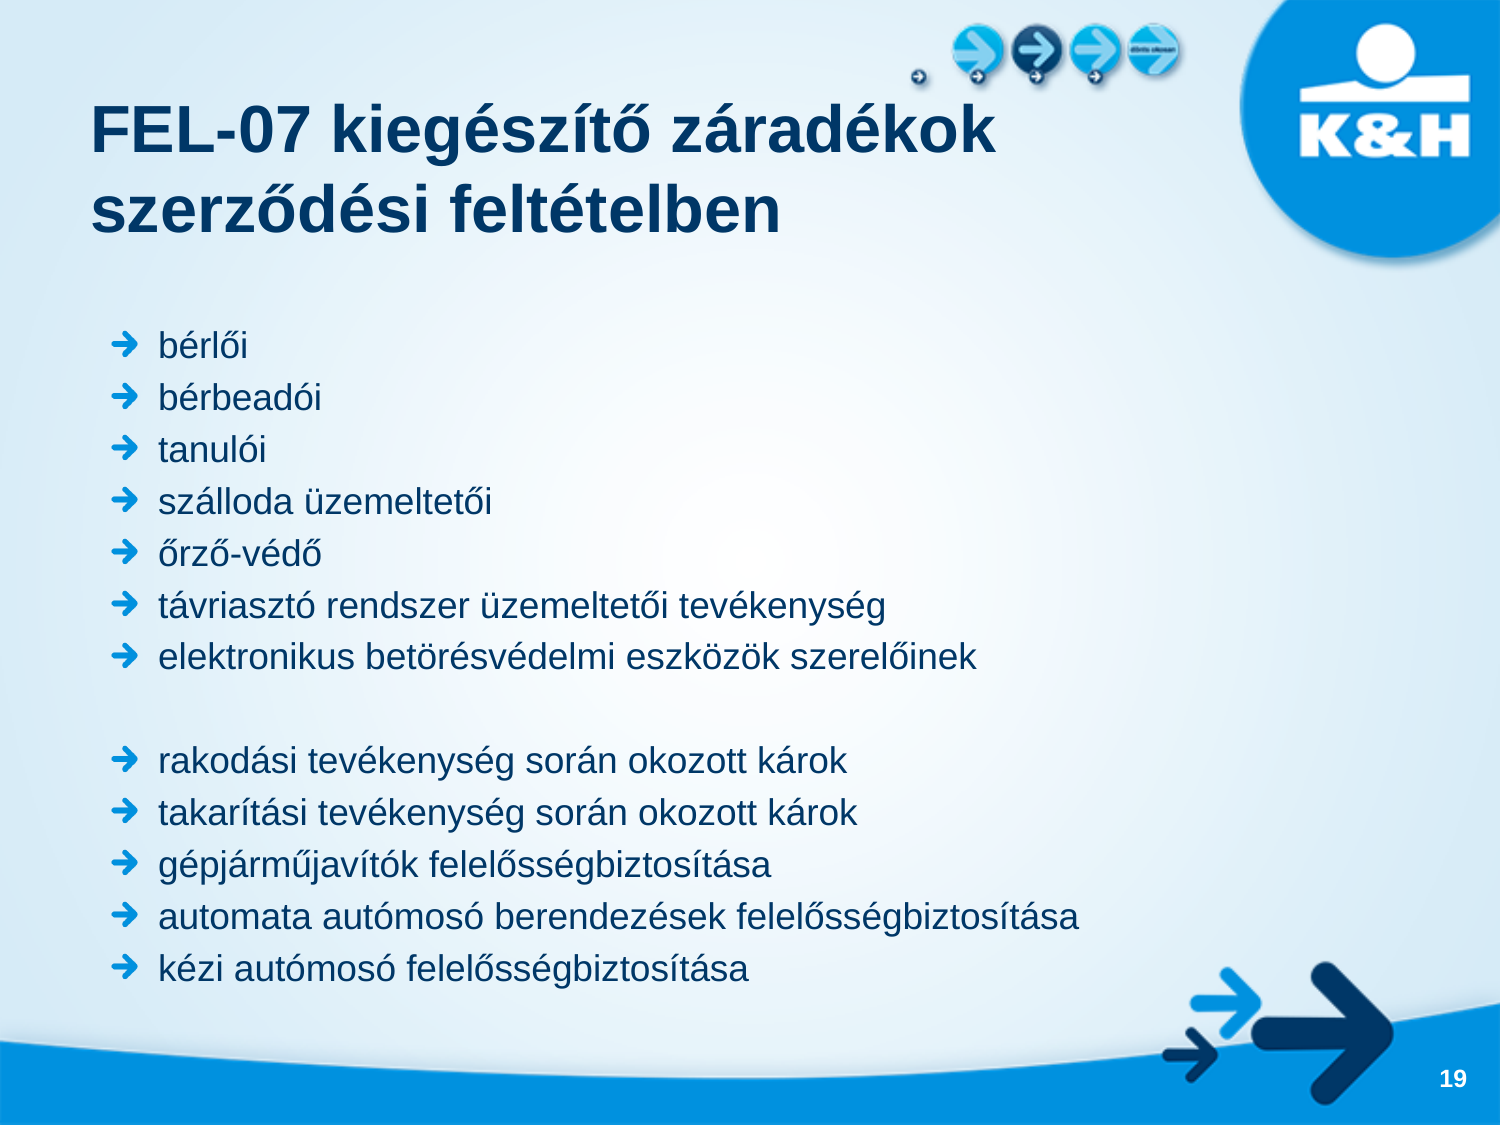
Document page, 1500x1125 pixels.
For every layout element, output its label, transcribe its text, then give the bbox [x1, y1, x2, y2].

title FEL-07 kiegészítő záradékok szerződési feltételben [75, 78, 1257, 315]
picture [111, 901, 138, 912]
picture [111, 953, 138, 964]
slide_number 19 [1376, 1050, 1483, 1106]
picture [111, 553, 138, 565]
picture [111, 501, 138, 513]
picture [111, 797, 138, 808]
picture [0, 0, 1500, 1105]
picture [1298, 109, 1472, 160]
picture [111, 330, 138, 342]
picture [111, 382, 138, 394]
picture [111, 538, 138, 549]
picture [111, 864, 138, 876]
picture [111, 605, 138, 617]
picture [111, 449, 138, 461]
picture [111, 642, 138, 653]
picture [111, 346, 138, 358]
picture [111, 486, 138, 497]
picture [111, 745, 138, 757]
picture [111, 434, 138, 445]
picture [111, 812, 138, 824]
picture [111, 657, 138, 669]
picture [111, 761, 138, 773]
picture [111, 916, 138, 928]
picture [111, 968, 138, 980]
picture [111, 849, 138, 860]
picture [1298, 21, 1472, 105]
text_box bérlői bérbeadói tanulói szálloda üzemeltetői őrző-védő távriasztó rendszer üzemeltetői tevékenység elektronikus betörésvédelmi eszközök szerelőinek rakodási tevékenység során okozott károk takarítási tevékenység során okozott károk gépjárműjavítók felelősségbiztosítása automata autómosó berendezések felelősségbiztosítása kézi autómosó felelősségbiztosítása [96, 314, 1447, 1000]
picture [111, 398, 138, 410]
picture [111, 590, 138, 601]
